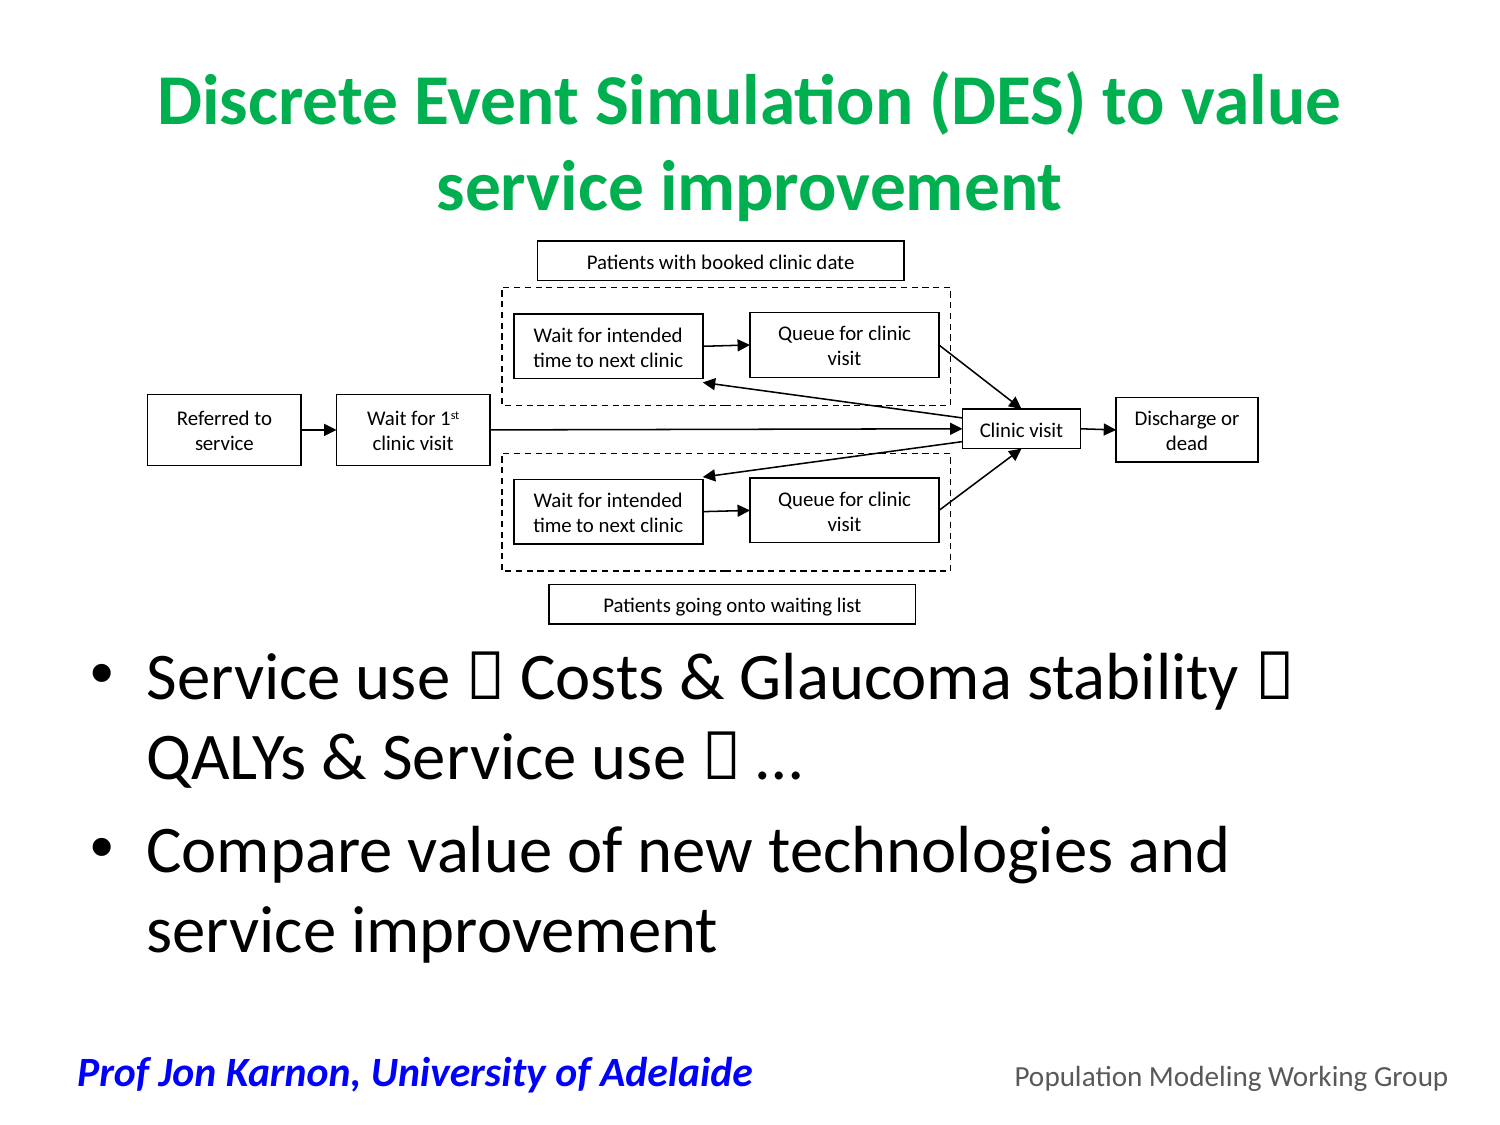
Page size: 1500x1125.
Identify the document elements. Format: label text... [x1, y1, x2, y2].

text_box [702, 378, 963, 419]
text_box [702, 441, 963, 482]
list Service use  Costs & Glaucoma stability  QALYs & Service use  … Compare value of new technologies and service improvement [75, 624, 1425, 1005]
text_box Referred to service [147, 394, 302, 466]
text_box Patients with booked clinic date [537, 241, 904, 281]
text_box Wait for 1st clinic visit [336, 394, 490, 466]
text_box Patients going onto waiting list [549, 584, 916, 624]
text_box [501, 453, 951, 572]
text_box Prof Jon Karnon, University of Adelaide [62, 1037, 950, 1103]
text_box [501, 287, 951, 406]
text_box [938, 461, 1022, 511]
title Discrete Event Simulation (DES) to value service improvement [75, 45, 1425, 233]
text_box Discharge or dead [1116, 397, 1258, 463]
text_box Clinic visit [962, 408, 1081, 449]
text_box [938, 344, 1022, 396]
